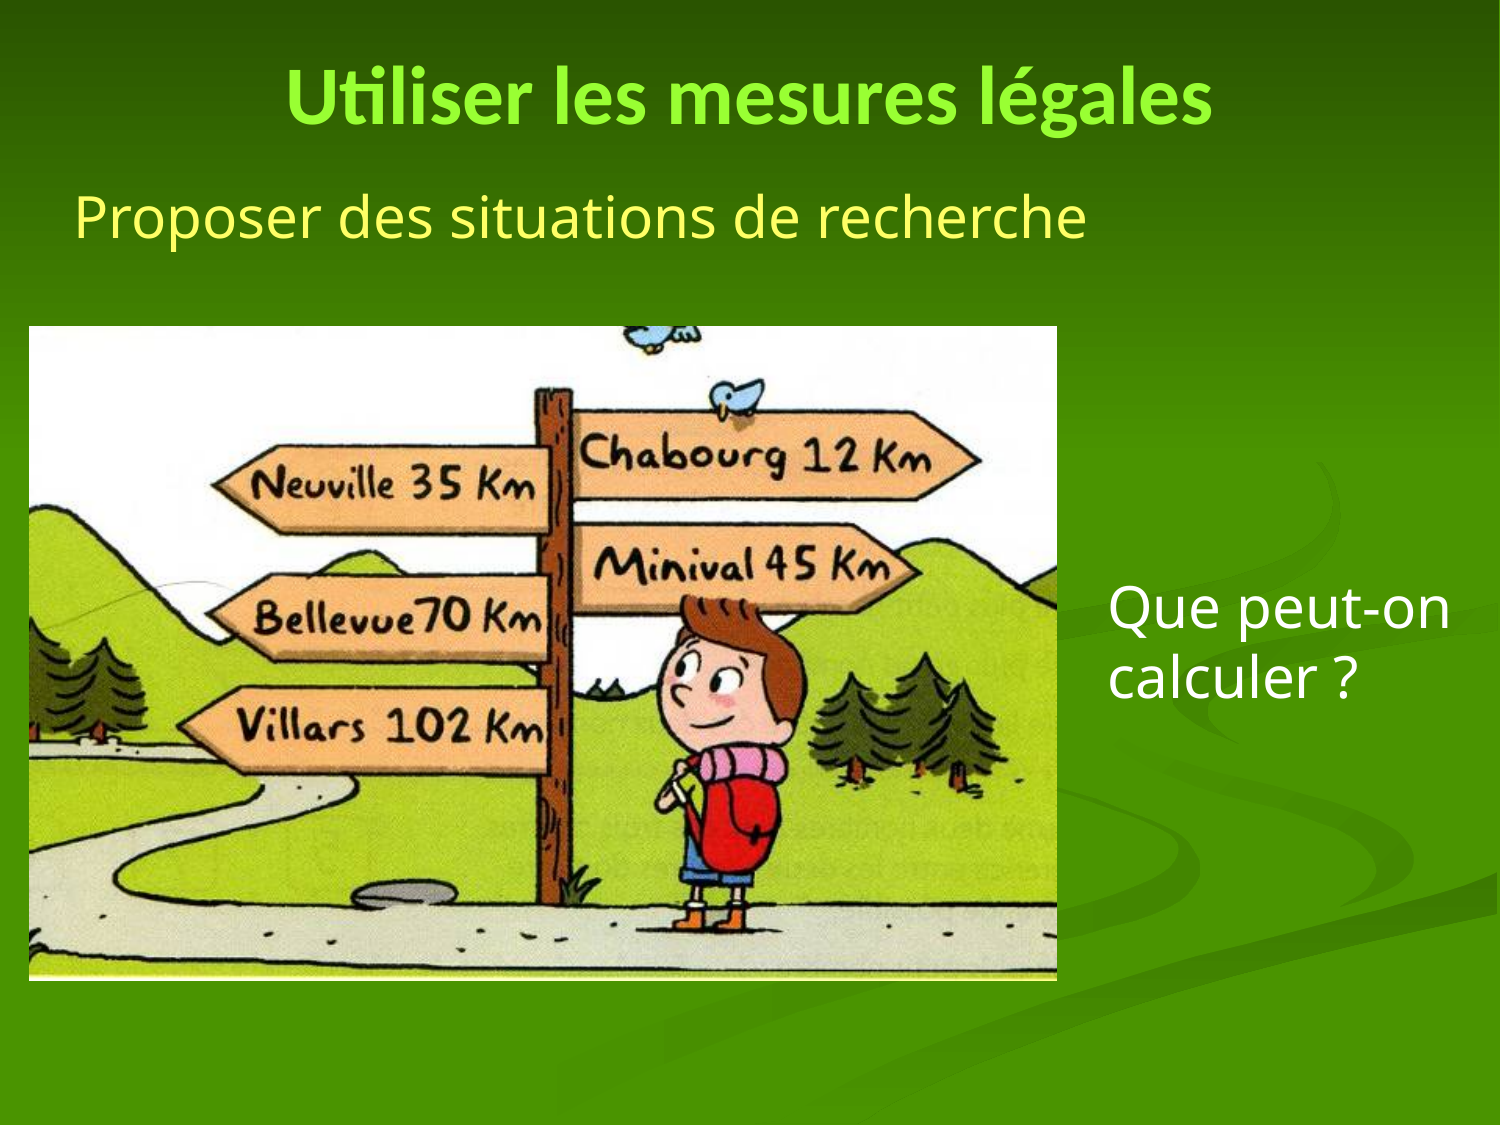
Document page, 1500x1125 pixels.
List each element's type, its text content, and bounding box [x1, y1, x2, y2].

title Utiliser les mesures légales [74, 44, 1426, 138]
picture [29, 326, 1058, 981]
text_box Que peut-on calculer ? [1092, 562, 1500, 718]
list Proposer des situations de recherche [57, 172, 1443, 261]
